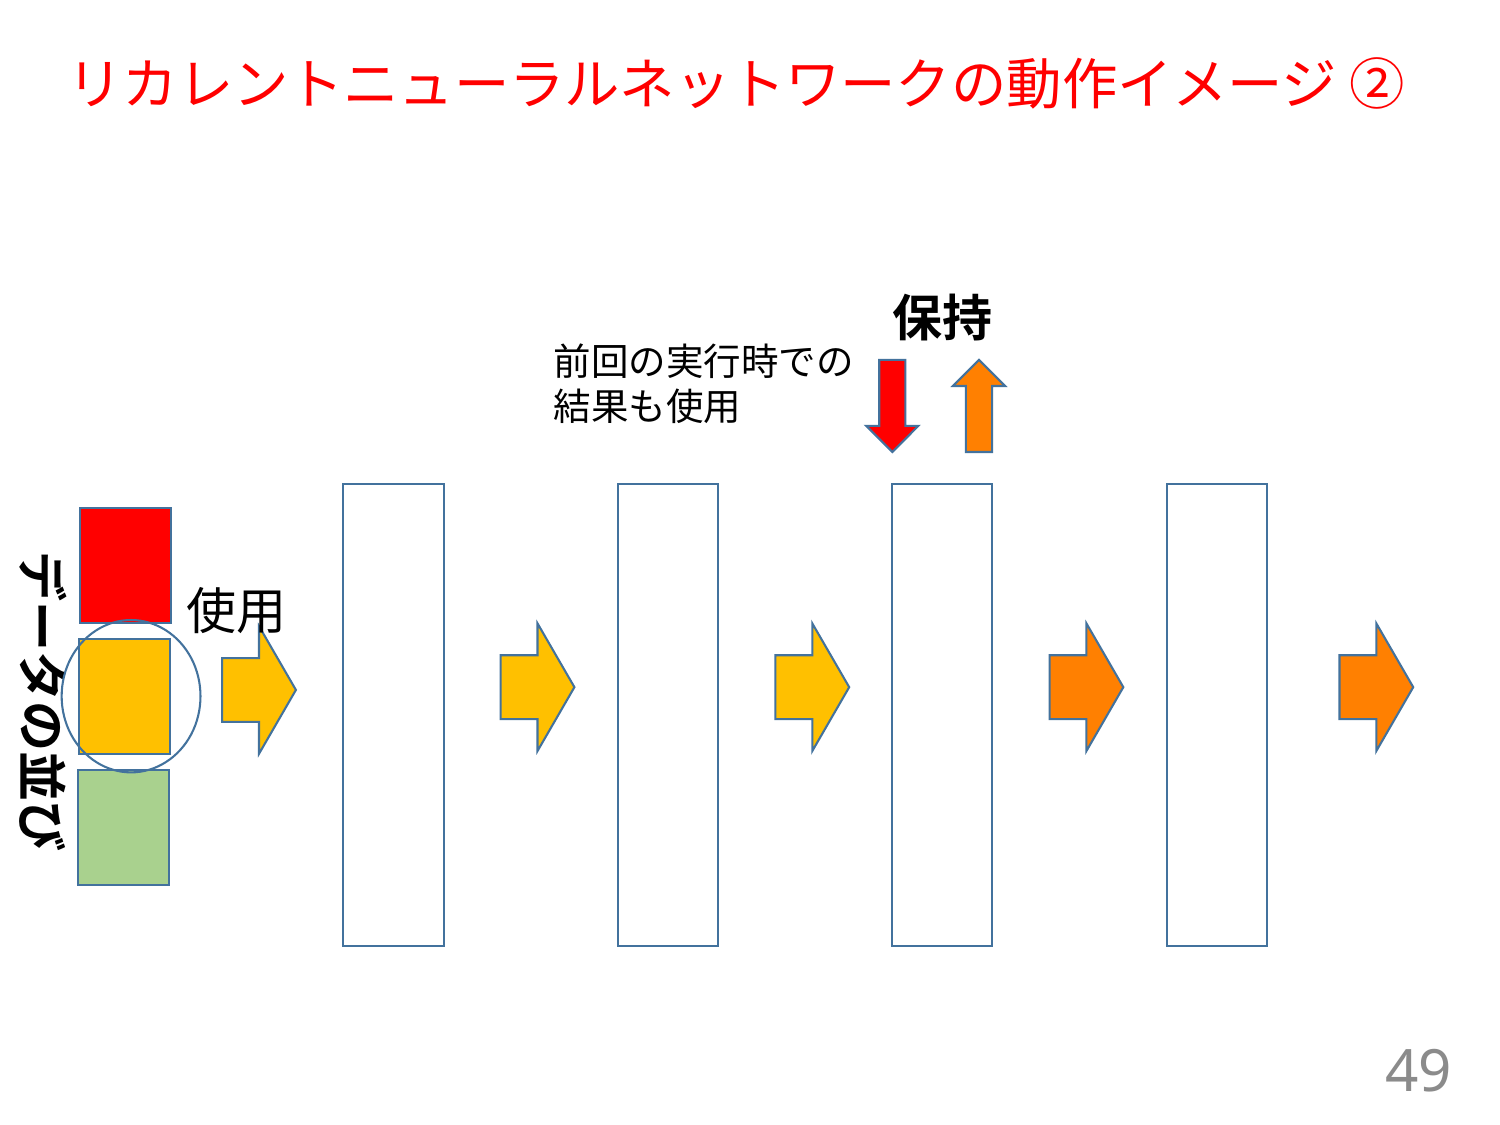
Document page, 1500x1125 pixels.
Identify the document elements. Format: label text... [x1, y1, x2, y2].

text_box [1166, 483, 1268, 947]
text_box [1048, 619, 1125, 755]
text_box [1338, 619, 1415, 755]
text_box [60, 618, 202, 774]
text_box [77, 769, 170, 886]
text_box [869, 358, 921, 454]
title リカレントニューラルネットワークの動作イメージ ② [52, 28, 1441, 144]
text_box [79, 507, 172, 624]
text_box [499, 619, 576, 755]
text_box 前回の実行時での 結果も使用 [539, 330, 869, 436]
text_box [891, 483, 993, 947]
slide_number 49 [1129, 1042, 1467, 1103]
text_box データの並び [0, 537, 81, 856]
text_box [774, 619, 851, 755]
text_box 保持 [877, 278, 1008, 354]
text_box [342, 483, 445, 947]
text_box [617, 483, 719, 947]
text_box [950, 358, 1008, 454]
text_box 使用 [171, 572, 302, 648]
text_box [221, 648, 298, 758]
